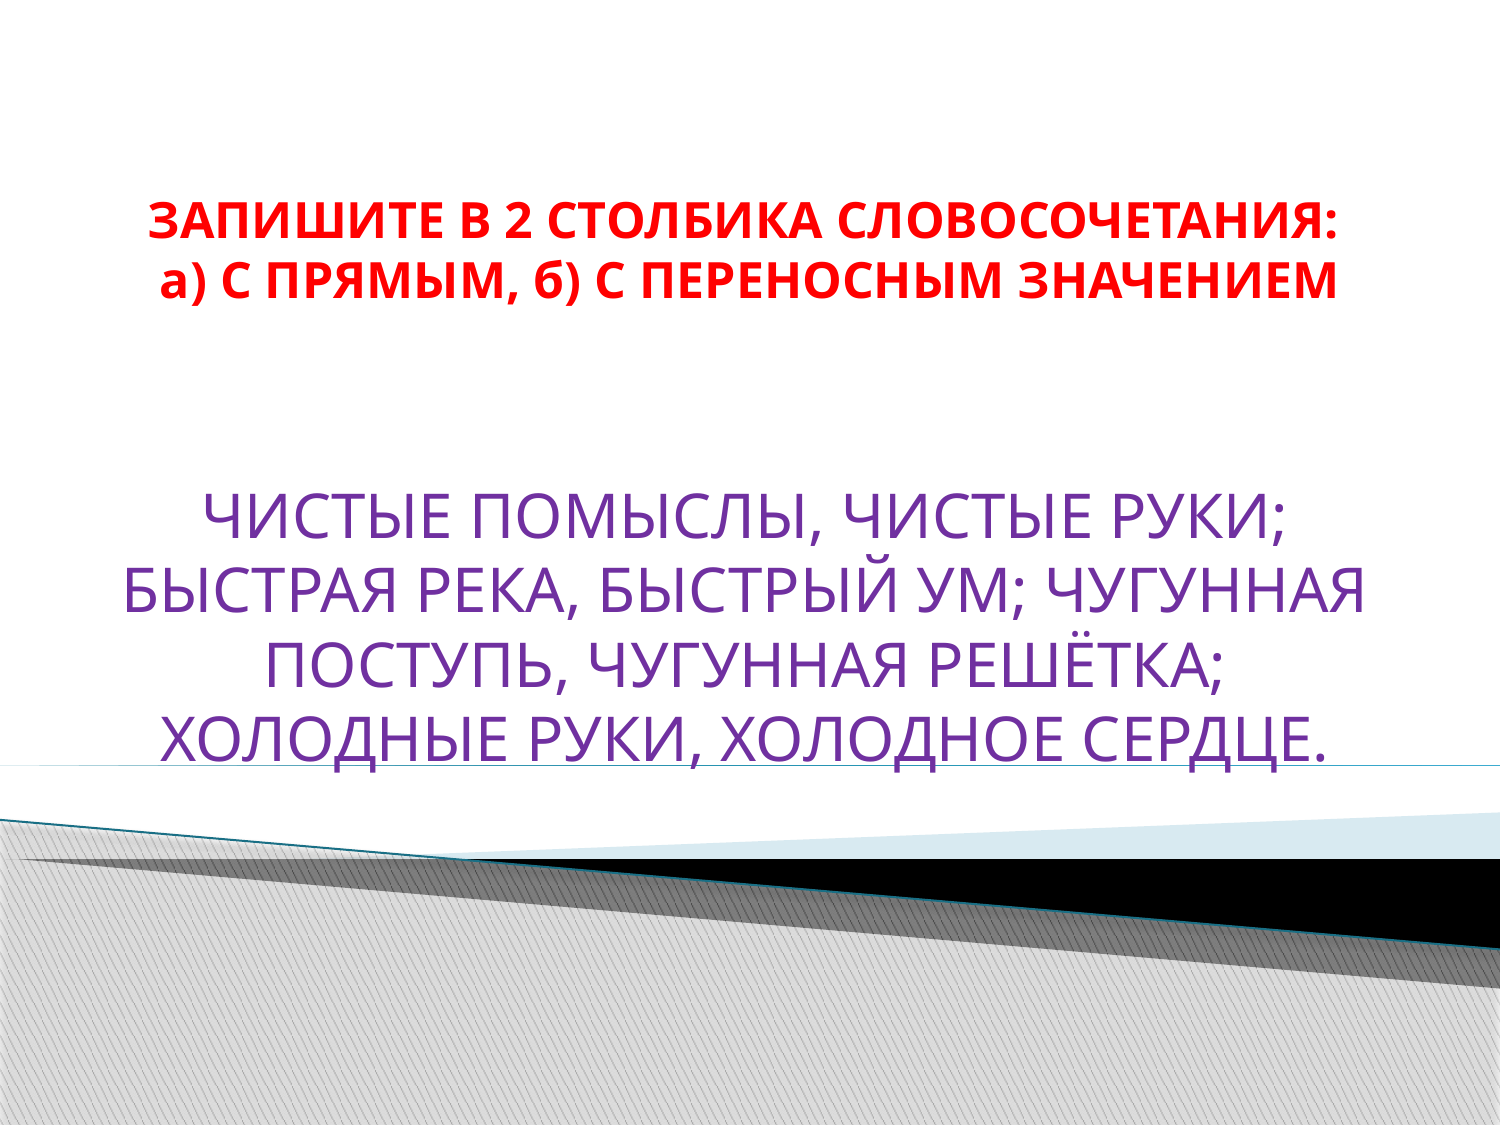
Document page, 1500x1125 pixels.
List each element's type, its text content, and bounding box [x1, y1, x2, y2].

picture [5, 859, 1500, 989]
title ЗАПИШИТЕ В 2 СТОЛБИКА СЛОВОСОЧЕТАНИЯ: а) С ПРЯМЫМ, б) С ПЕРЕНОСНЫМ ЗНАЧЕНИЕМ [112, 105, 1388, 317]
subtitle ЧИСТЫЕ ПОМЫСЛЫ, ЧИСТЫЕ РУКИ; БЫСТРАЯ РЕКА, БЫСТРЫЙ УМ; ЧУГУННАЯ ПОСТУПЬ, ЧУГУННАЯ РЕШЁТКА; ХОЛОДНЫЕ РУКИ, ХОЛОДНОЕ СЕРДЦЕ. [112, 398, 1388, 790]
